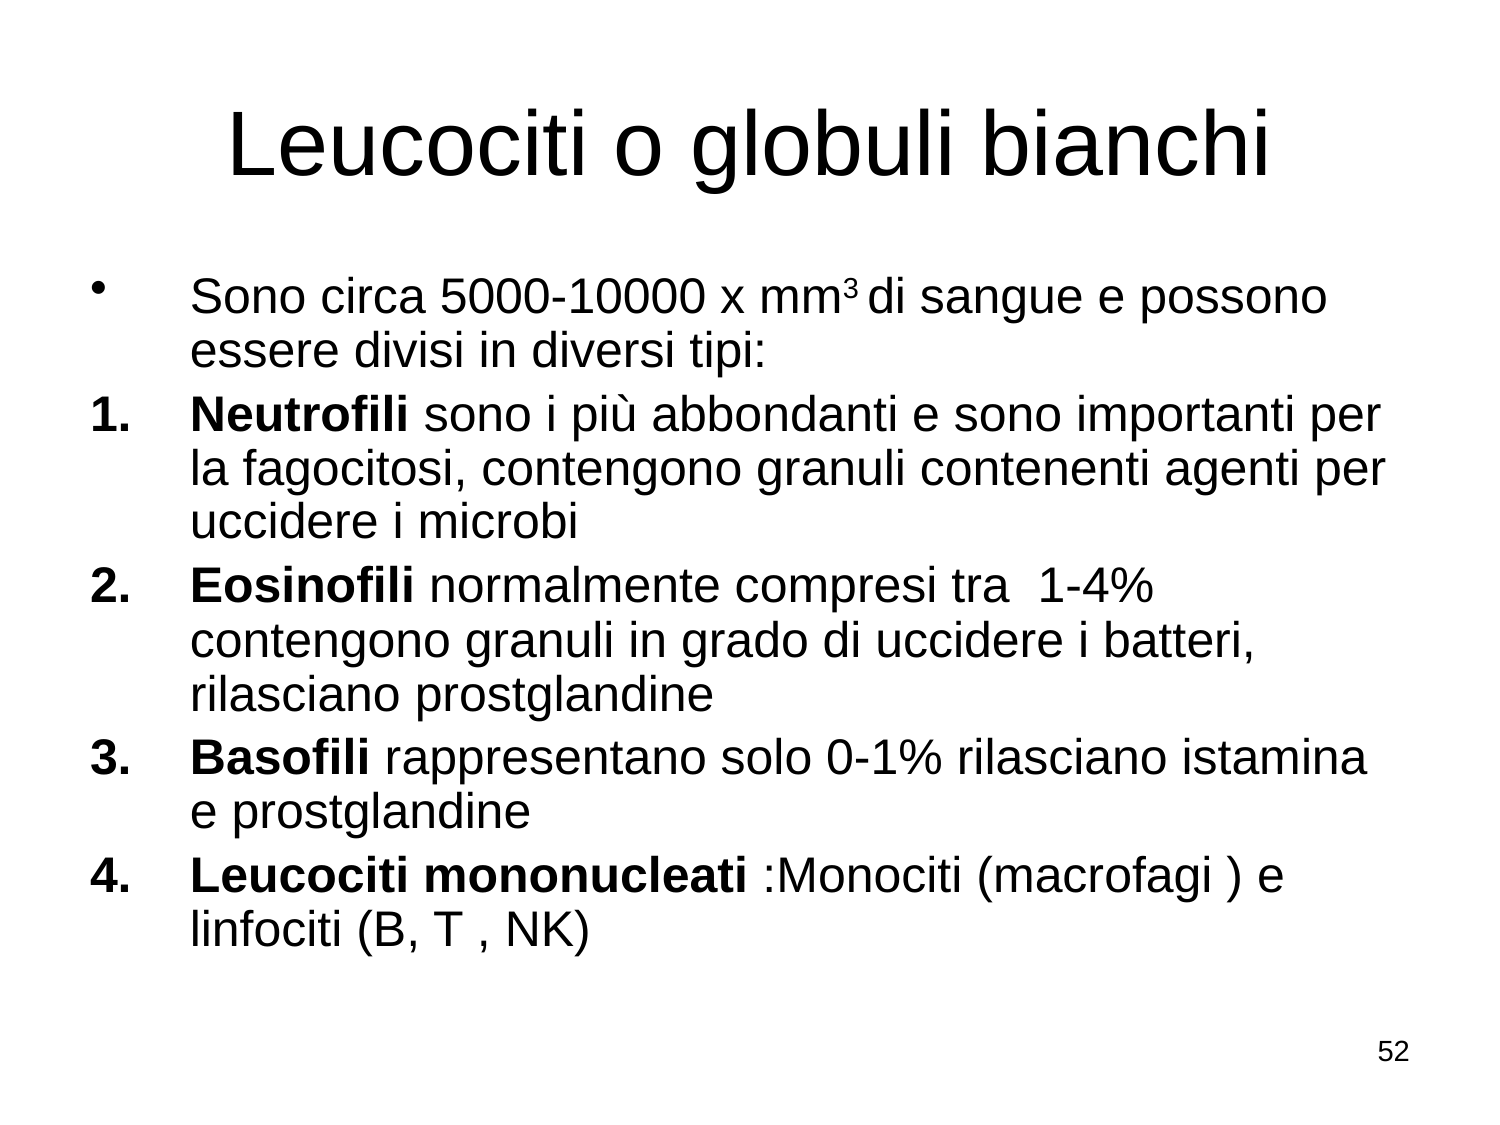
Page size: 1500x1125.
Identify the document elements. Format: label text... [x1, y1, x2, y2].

title Leucociti o globuli bianchi [74, 44, 1426, 233]
list Sono circa 5000-10000 x mm3 di sangue e possono essere divisi in diversi tipi: Neutrofili sono i più abbondanti e sono importanti per la fagocitosi, contengono granuli contenenti agenti per uccidere i microbi Eosinofili normalmente compresi tra 1-4% contengono granuli in grado di uccidere i batteri, rilasciano prostglandine Basofili rappresentano solo 0-1% rilasciano istamina e prostglandine Leucociti mononucleati :Monociti (macrofagi ) e linfociti (B, T , NK) [74, 262, 1426, 1006]
slide_number 52 [1074, 1024, 1426, 1103]
